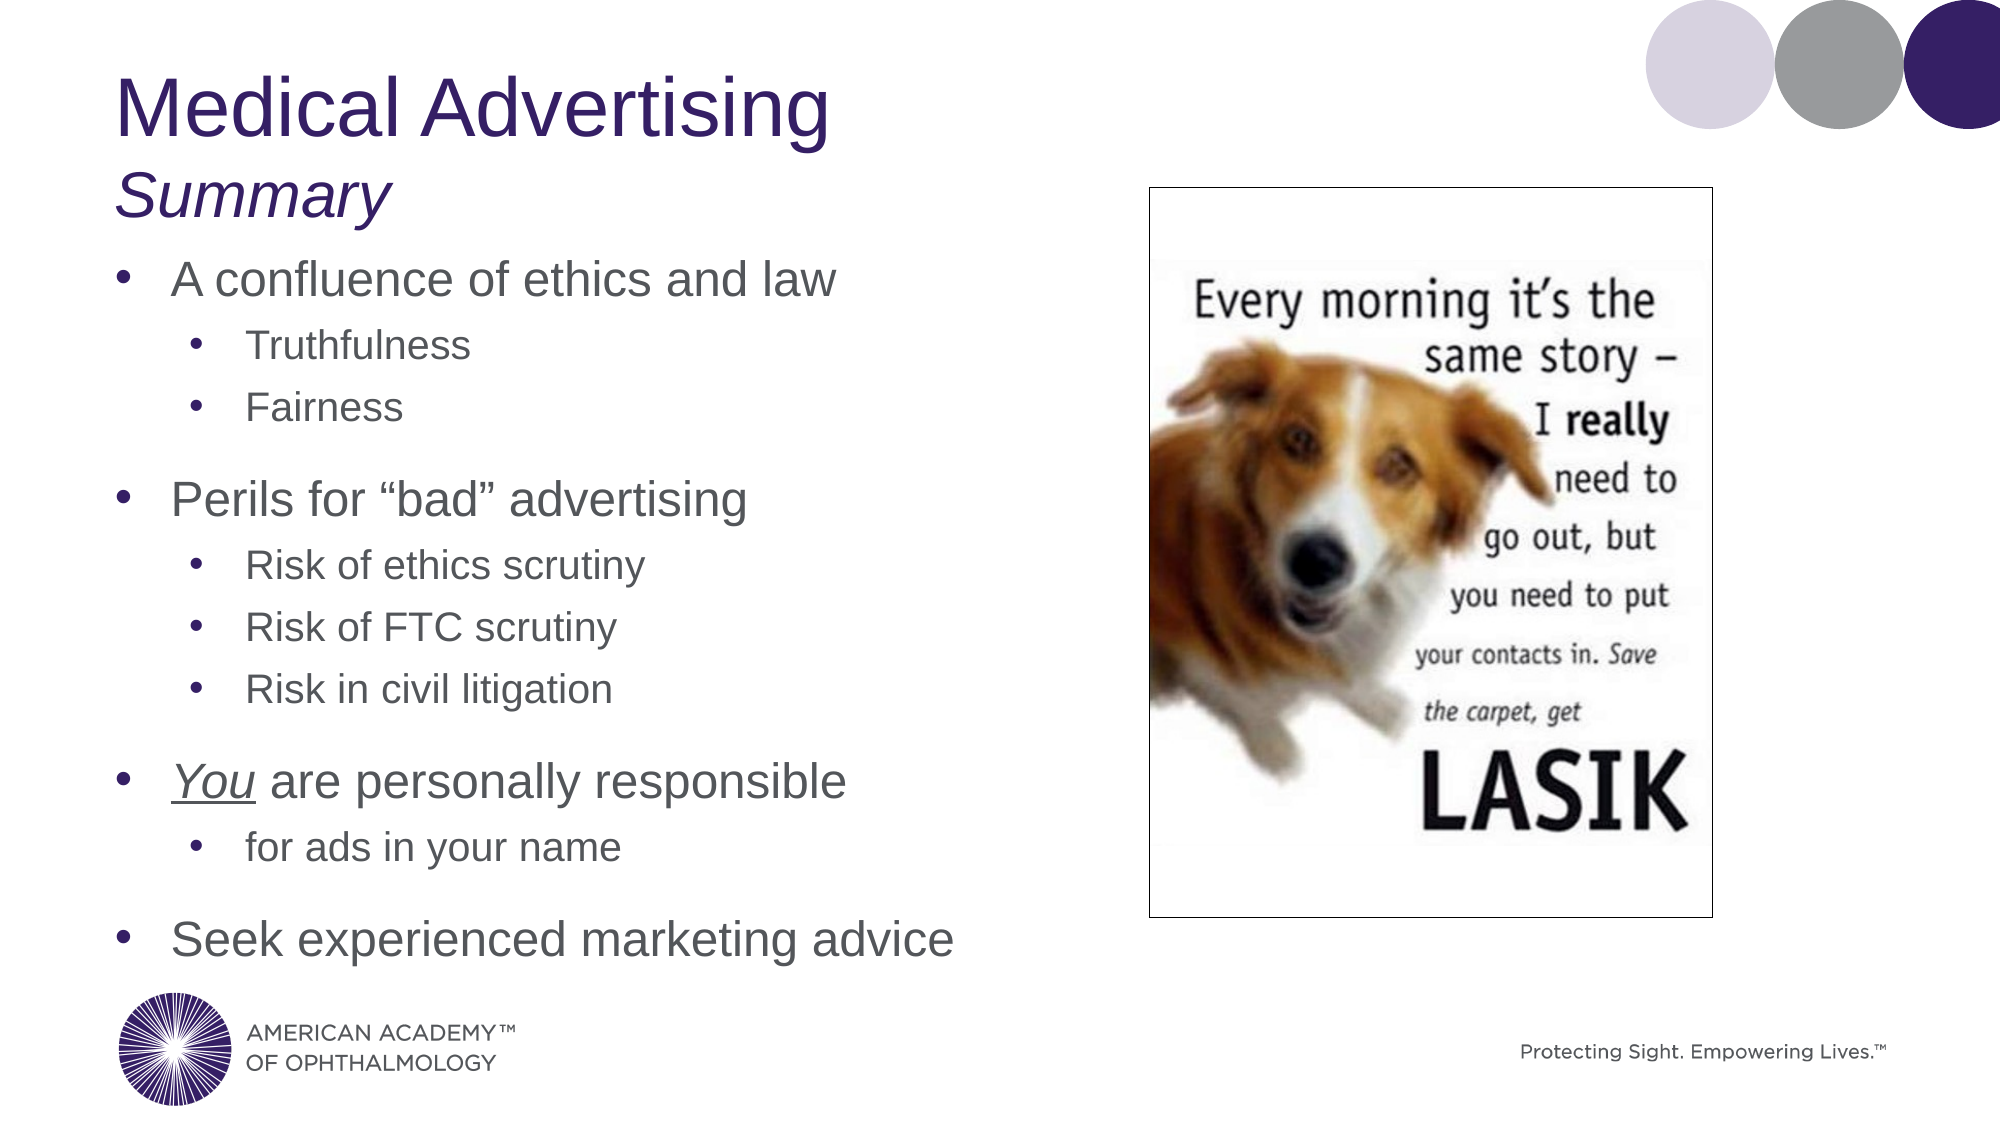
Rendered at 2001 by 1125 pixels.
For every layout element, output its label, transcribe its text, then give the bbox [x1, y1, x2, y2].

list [1149, 187, 1713, 918]
picture [1494, 1016, 1913, 1089]
picture [99, 986, 571, 1113]
title Medical Advertising Summary [99, 37, 1900, 238]
list A confluence of ethics and law Truthfulness Fairness Perils for “bad” advertising Risk of ethics scrutiny Risk of FTC scrutiny Risk in civil litigation You are personally responsible for ads in your name Seek experienced marketing advice [99, 239, 1113, 982]
